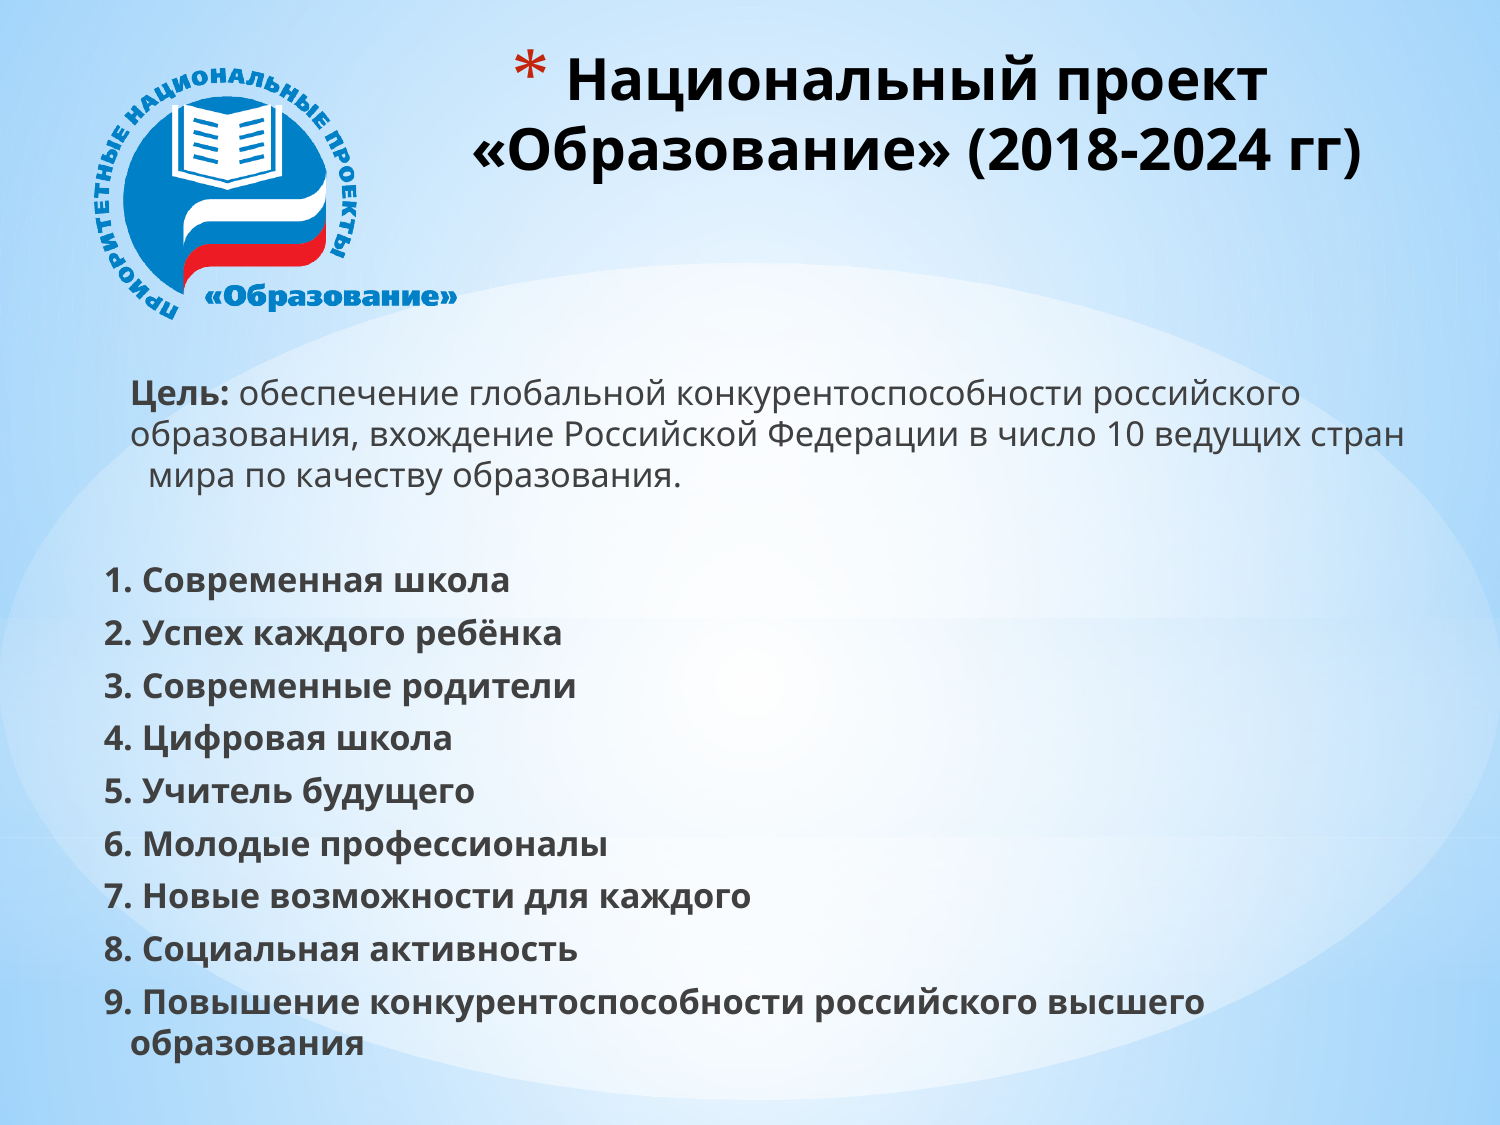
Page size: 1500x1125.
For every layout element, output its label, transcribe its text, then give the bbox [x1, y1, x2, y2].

picture [81, 58, 499, 338]
title Национальный проект «Образование» (2018-2024 гг) [363, 35, 1418, 258]
list Цель: обеспечение глобальной конкурентоспособности российского образования, вхождение Российской Федерации в число 10 ведущих стран мира по качеству образования. 1. Современная школа 2. Успех каждого ребёнка 3. Современные родители 4. Цифровая школа 5. Учитель будущего 6. Молодые профессионалы 7. Новые возможности для каждого 8. Социальная активность 9. Повышение конкурентоспособности российского высшего образования [82, 363, 1425, 1079]
